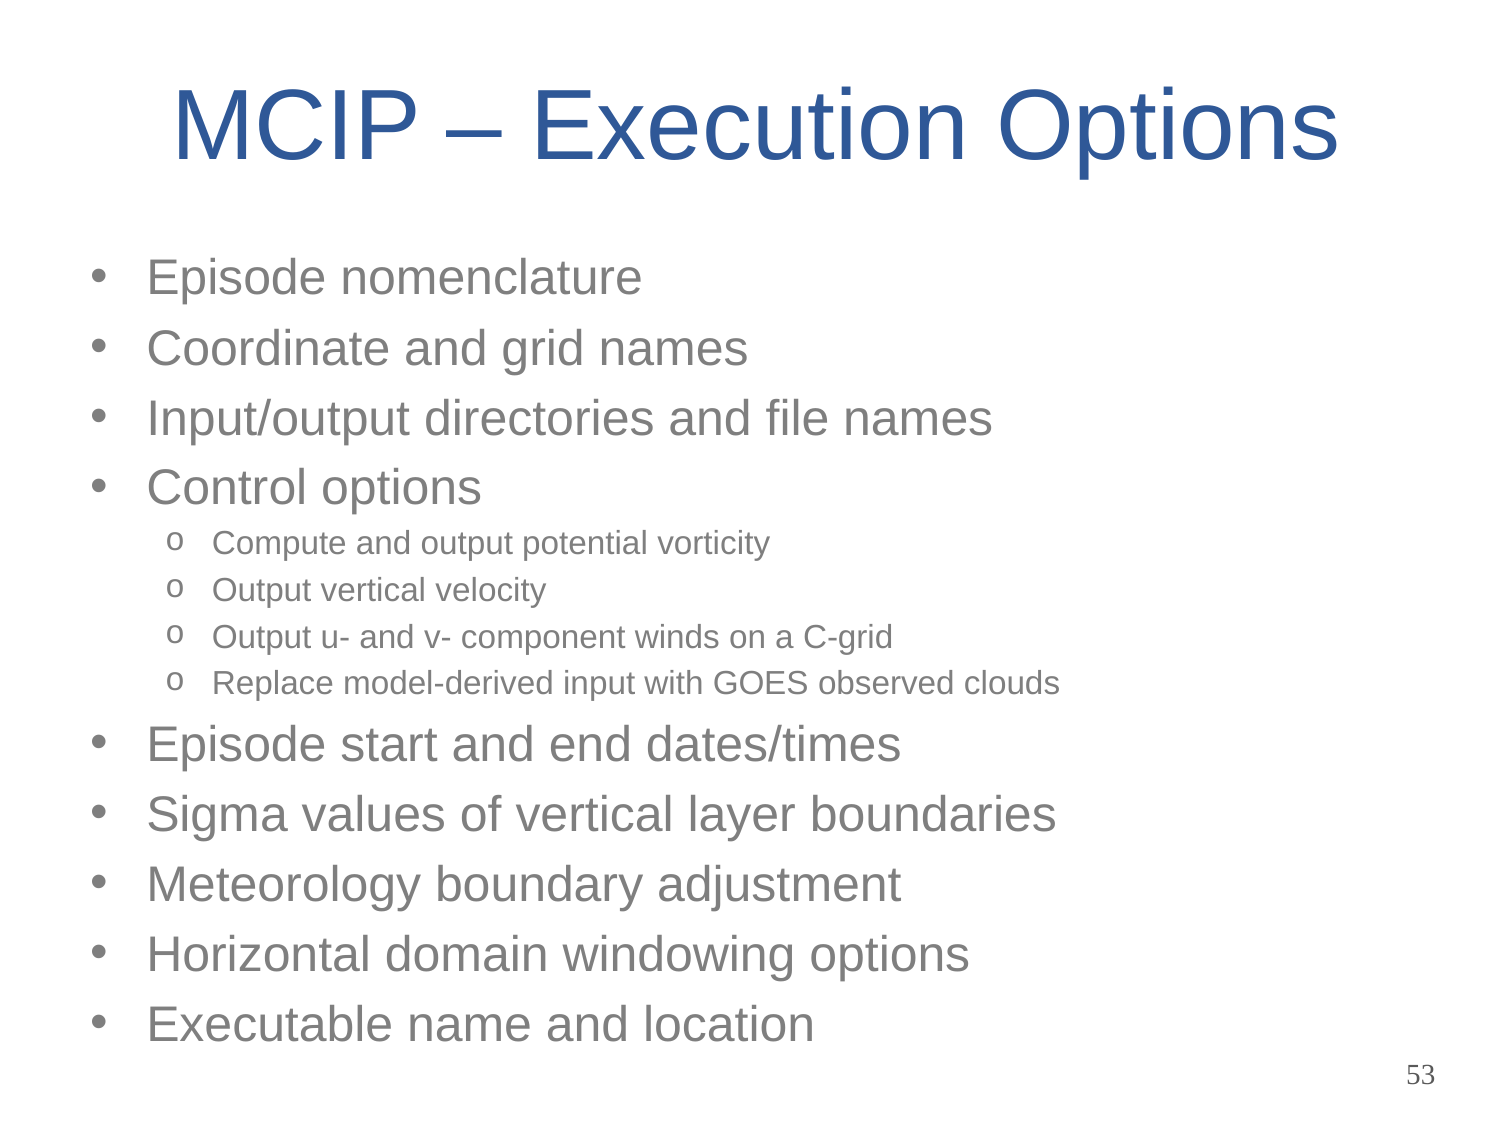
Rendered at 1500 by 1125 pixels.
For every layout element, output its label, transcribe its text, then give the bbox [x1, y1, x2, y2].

list Episode nomenclature Coordinate and grid names Input/output directories and file names Control options Compute and output potential vorticity Output vertical velocity Output u- and v- component winds on a C-grid Replace model-derived input with GOES observed clouds Episode start and end dates/times Sigma values of vertical layer boundaries Meteorology boundary adjustment Horizontal domain windowing options Executable name and location [75, 237, 1408, 913]
title MCIP – Execution Options [62, 24, 1450, 188]
slide_number 53 [1401, 1042, 1494, 1103]
